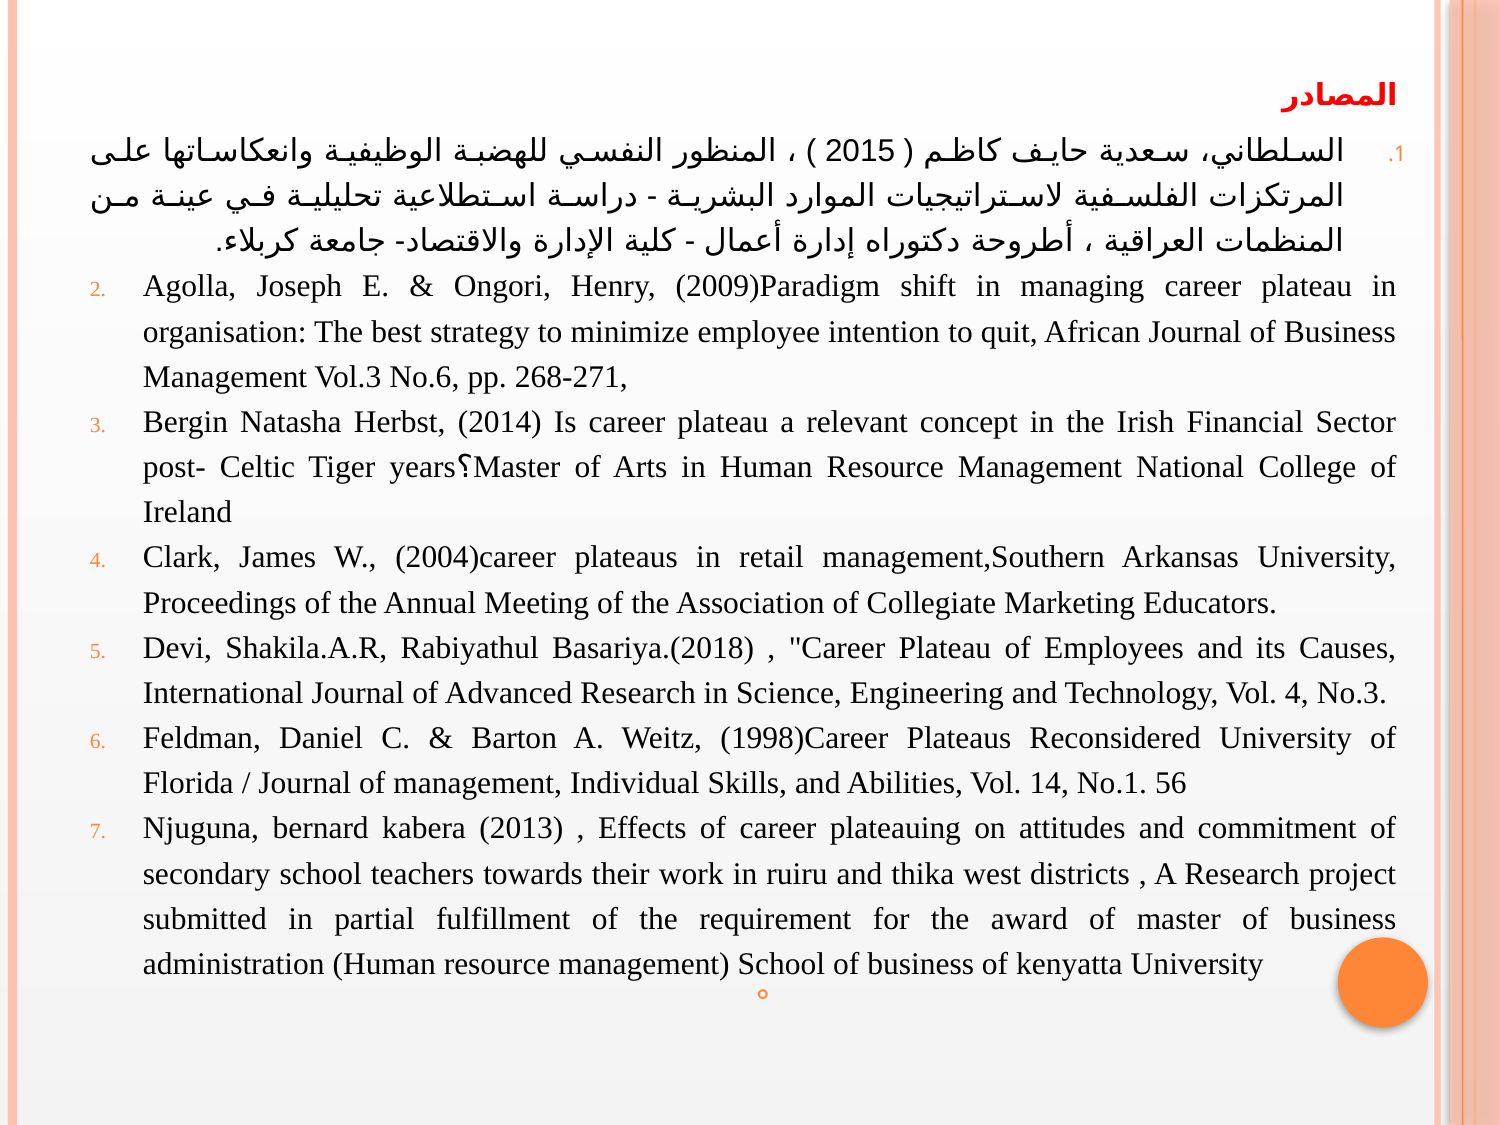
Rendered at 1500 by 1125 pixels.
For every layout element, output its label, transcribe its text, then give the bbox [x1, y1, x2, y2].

list المصادر السلطاني، سعدية حايف كاظم ( 2015 ) ، المنظور النفسي للهضبة الوظيفية وانعكاساتها على المرتكزات الفلسفية لاستراتيجيات الموارد البشرية - دراسة استطلاعية تحليلية في عينة من المنظمات العراقية ، أطروحة دكتوراه إدارة أعمال - كلية الإدارة والاقتصاد- جامعة كربلاء. Agolla, Joseph E. & Ongori, Henry, (2009)Paradigm shift in managing career plateau in organisation: The best strategy to minimize employee intention to quit, African Journal of Business Management Vol.3 No.6, pp. 268-271, Bergin Natasha Herbst, (2014) Is career plateau a relevant concept in the Irish Financial Sector post- Celtic Tiger years؟Master of Arts in Human Resource Management National College of Ireland Clark, James W., (2004)career plateaus in retail management,Southern Arkansas University, Proceedings of the Annual Meeting of the Association of Collegiate Marketing Educators. Devi, Shakila.A.R, Rabiyathul Basariya.(2018) , "Career Plateau of Employees and its Causes, International Journal of Advanced Research in Science, Engineering and Technology, Vol. 4, No.3. Feldman, Daniel C. & Barton A. Weitz, (1998)Career Plateaus Reconsidered University of Florida / Journal of management, Individual Skills, and Abilities, Vol. 14, No.1. 56 Njuguna, bernard kabera (2013) , Effects of career plateauing on attitudes and commitment of secondary school teachers towards their work in ruiru and thika west districts , A Research project submitted in partial fulfillment of the requirement for the award of master of business administration (Human resource management) School of business of kenyatta University [75, 62, 1413, 1062]
